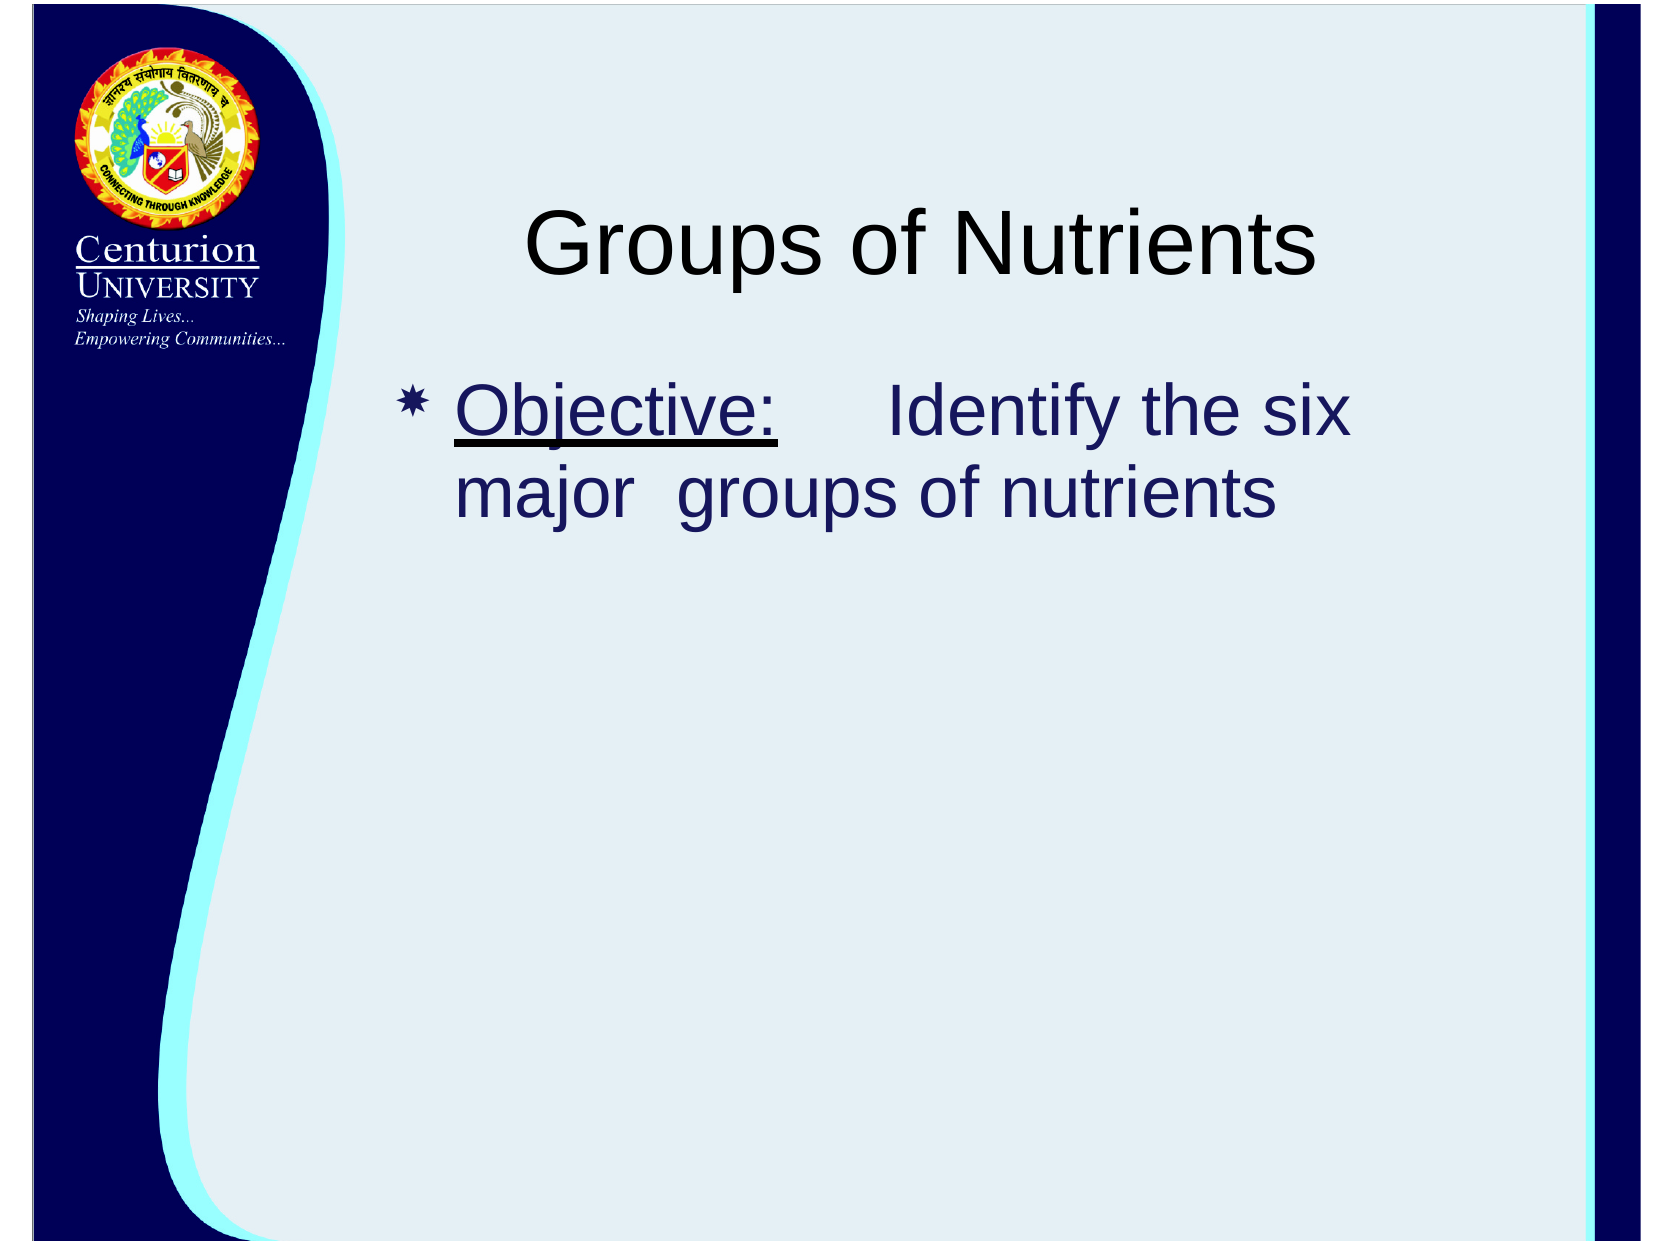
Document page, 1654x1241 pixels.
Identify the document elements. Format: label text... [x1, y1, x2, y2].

text_box Objective: Identify the six major groups of nutrients [389, 357, 1501, 533]
picture [32, 4, 1641, 1241]
title Groups of Nutrients [375, 131, 1465, 342]
